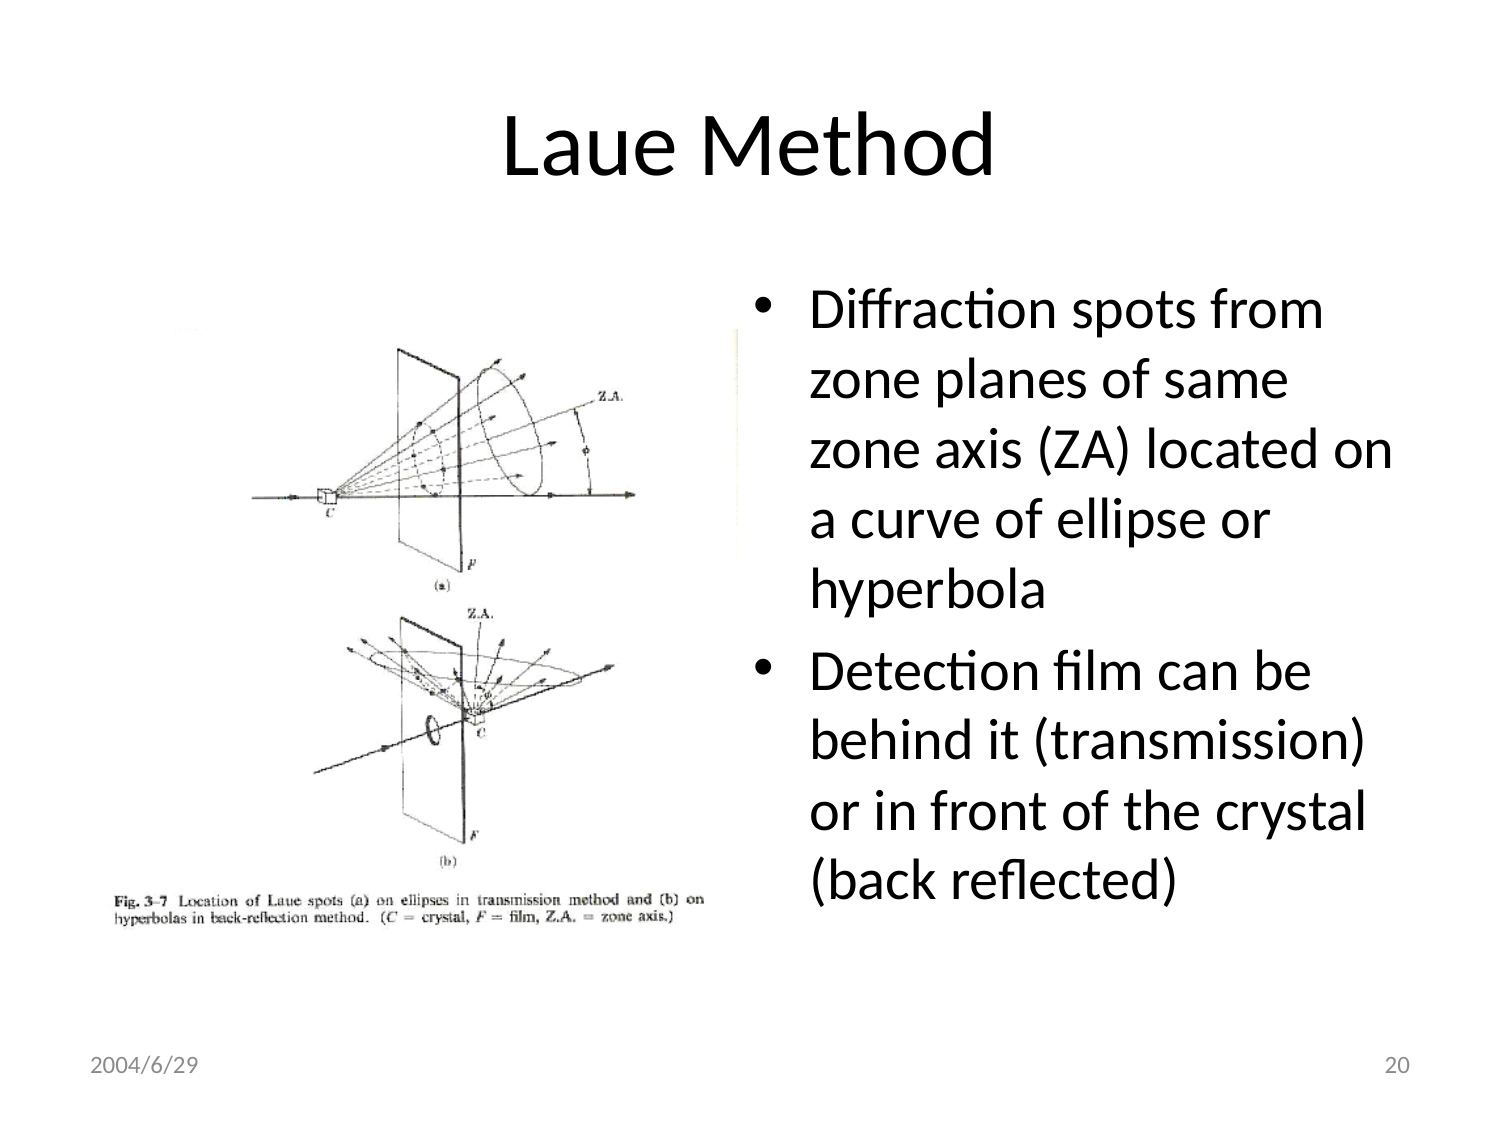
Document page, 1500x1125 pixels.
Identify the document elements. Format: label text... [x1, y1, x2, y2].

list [74, 328, 738, 939]
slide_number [75, 1024, 425, 1103]
slide_number 20 [1074, 1024, 1425, 1103]
list Diffraction spots from zone planes of same zone axis (ZA) located on a curve of ellipse or hyperbola Detection film can be behind it (transmission) or in front of the crystal (back reflected) [738, 262, 1425, 1005]
title Laue Method [75, 45, 1425, 233]
